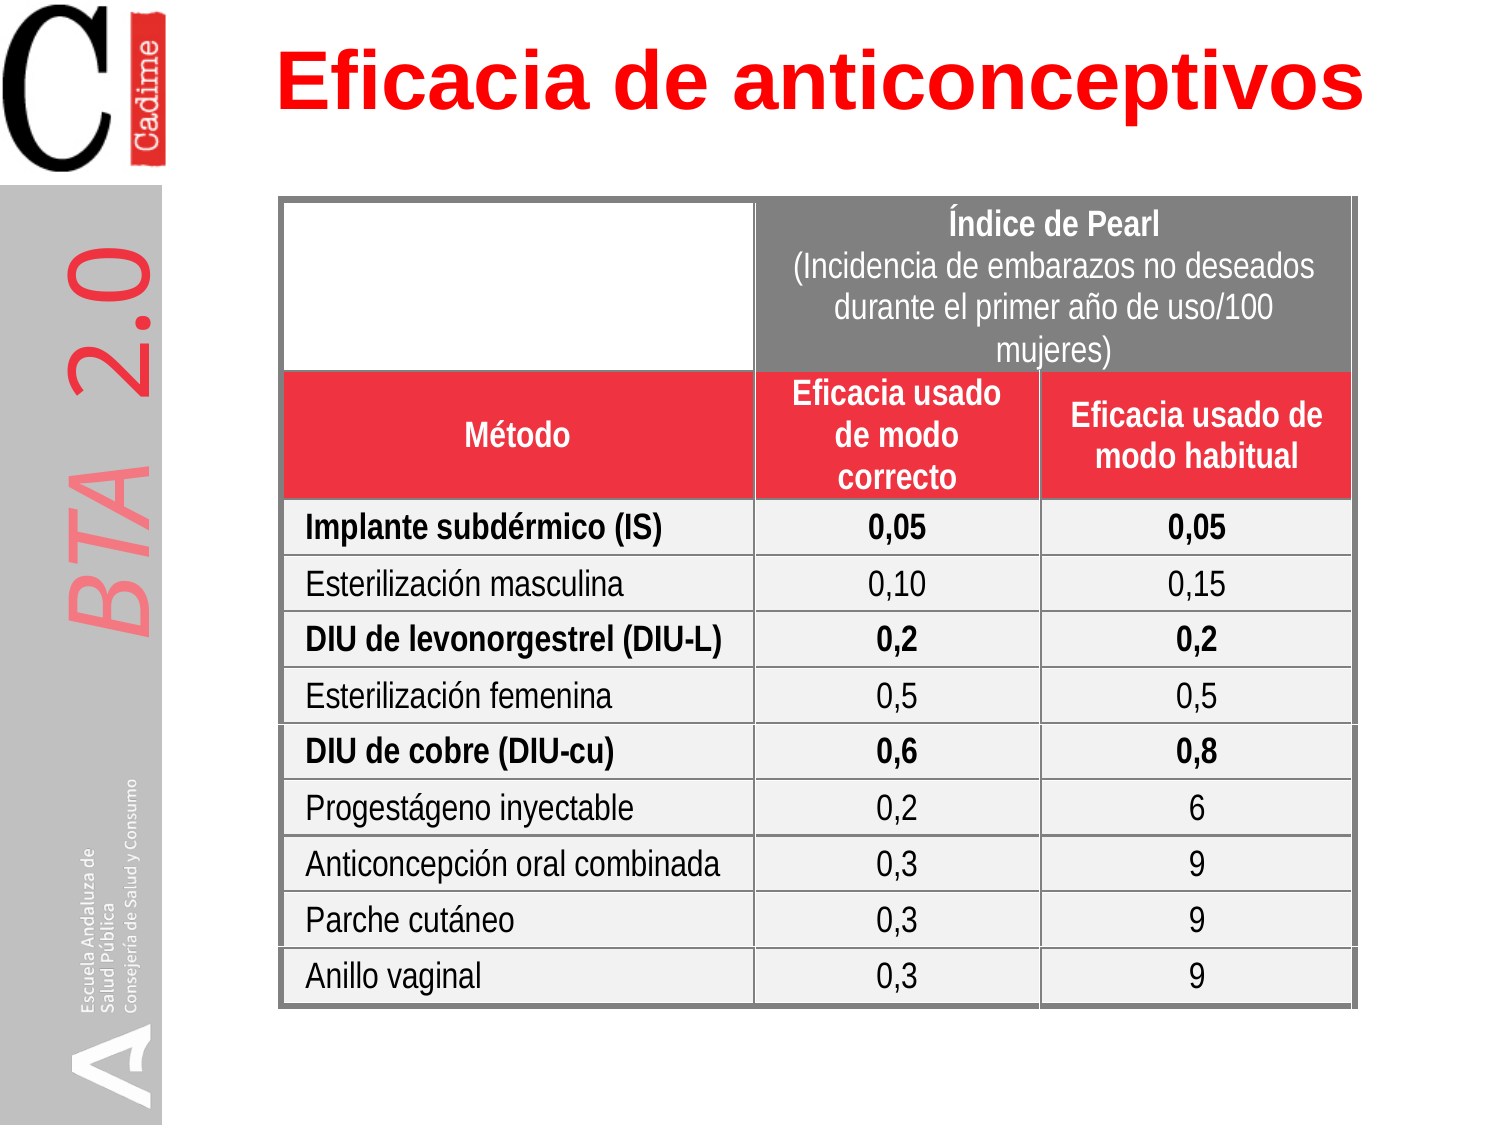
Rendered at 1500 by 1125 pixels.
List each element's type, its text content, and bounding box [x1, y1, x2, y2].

title Eficacia de anticonceptivos [173, 19, 1468, 145]
picture [277, 196, 1365, 1018]
picture [0, 0, 175, 185]
picture [59, 767, 161, 1120]
